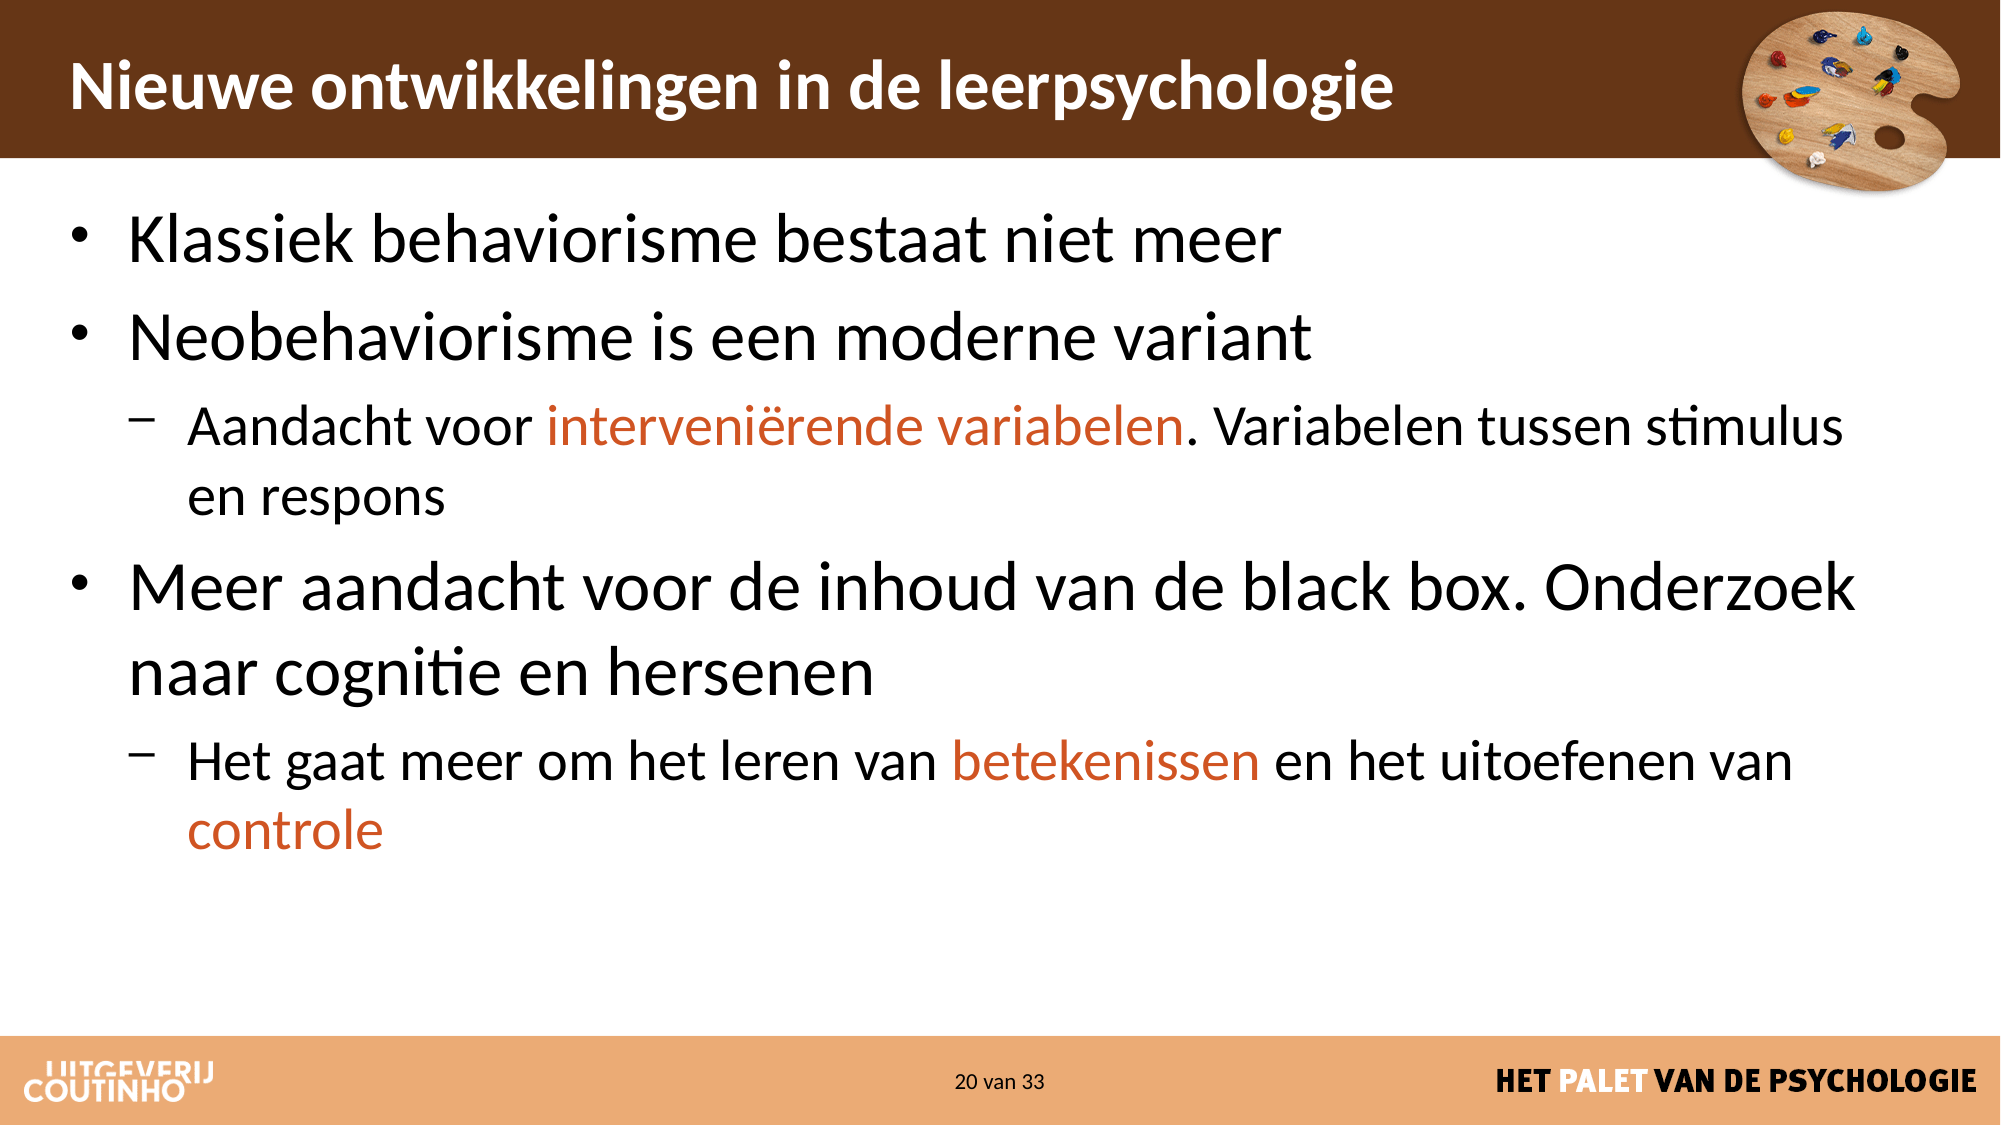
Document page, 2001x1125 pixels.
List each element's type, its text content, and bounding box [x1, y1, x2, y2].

title Nieuwe ontwikkelingen in de leerpsychologie [55, 31, 1721, 138]
picture [0, 0, 2001, 1125]
list Klassiek behaviorisme bestaat niet meer Neobehaviorisme is een moderne variant Aandacht voor interveniërende variabelen. Variabelen tussen stimulus en respons Meer aandacht voor de inhoud van de black box. Onderzoek naar cognitie en hersenen Het gaat meer om het leren van betekenissen en het uitoefenen van controle [55, 184, 1922, 1000]
